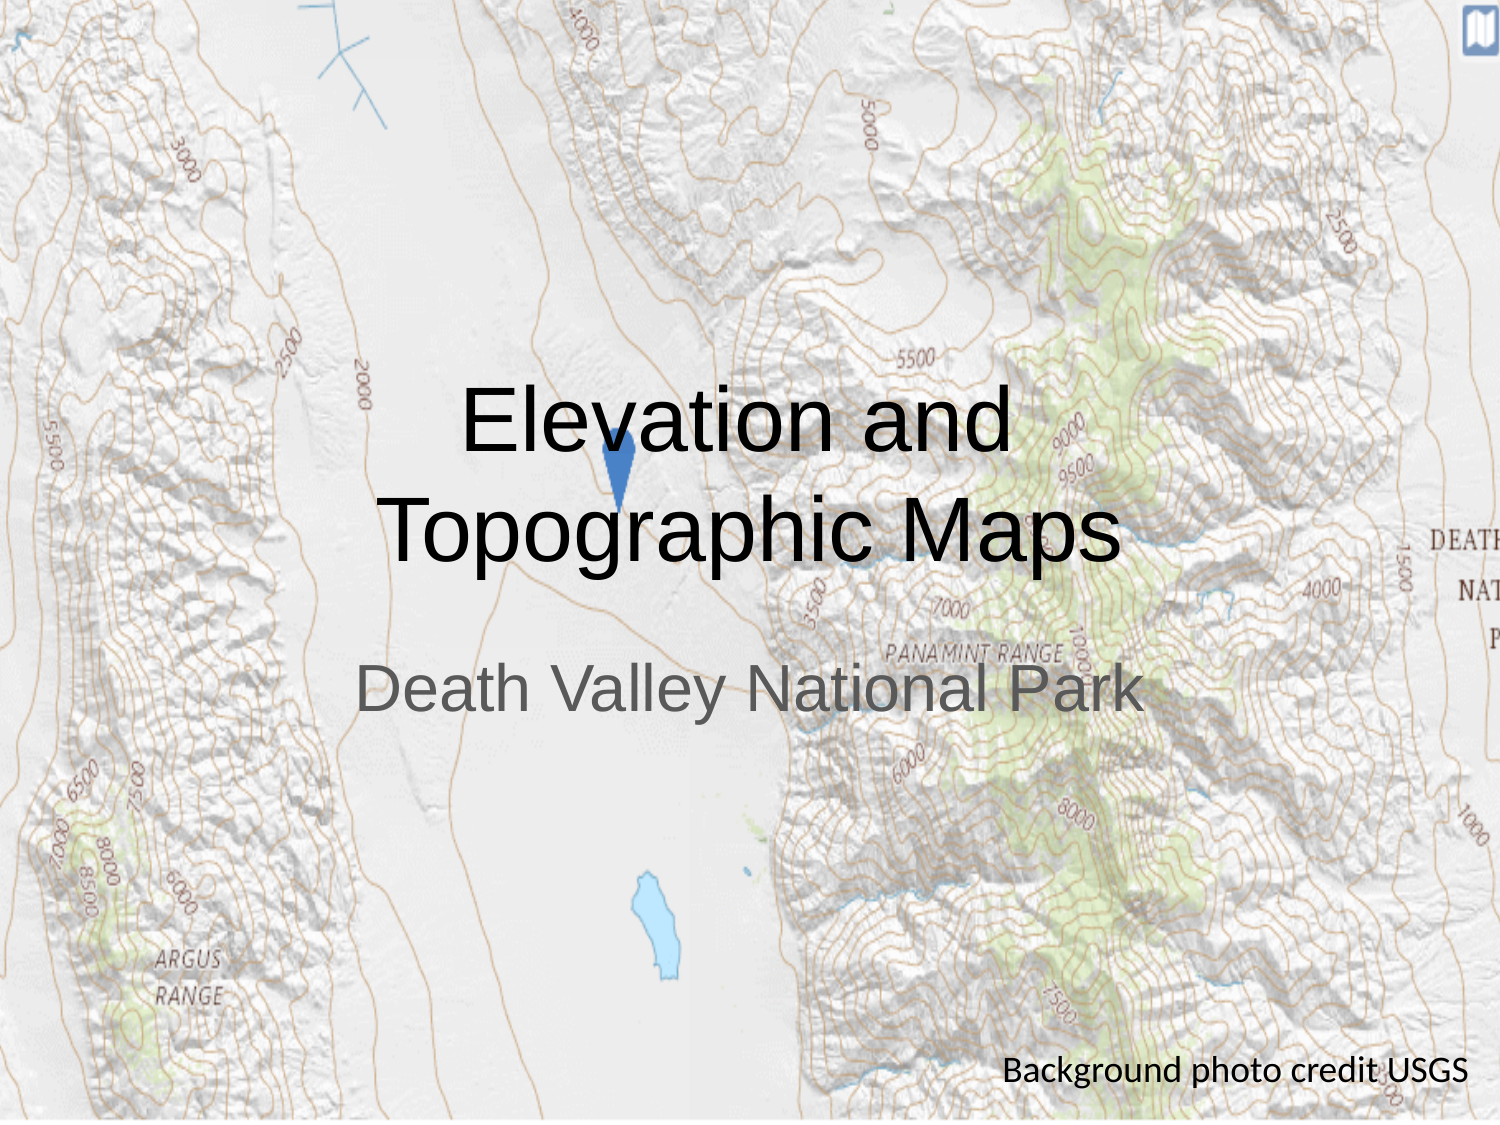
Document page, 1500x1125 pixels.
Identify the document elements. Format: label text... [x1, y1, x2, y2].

subtitle Death Valley National Park [225, 637, 1275, 925]
picture [0, 0, 1500, 1125]
text_box Background photo credit USGS [987, 1037, 1485, 1098]
title Elevation and Topographic Maps [112, 349, 1388, 591]
